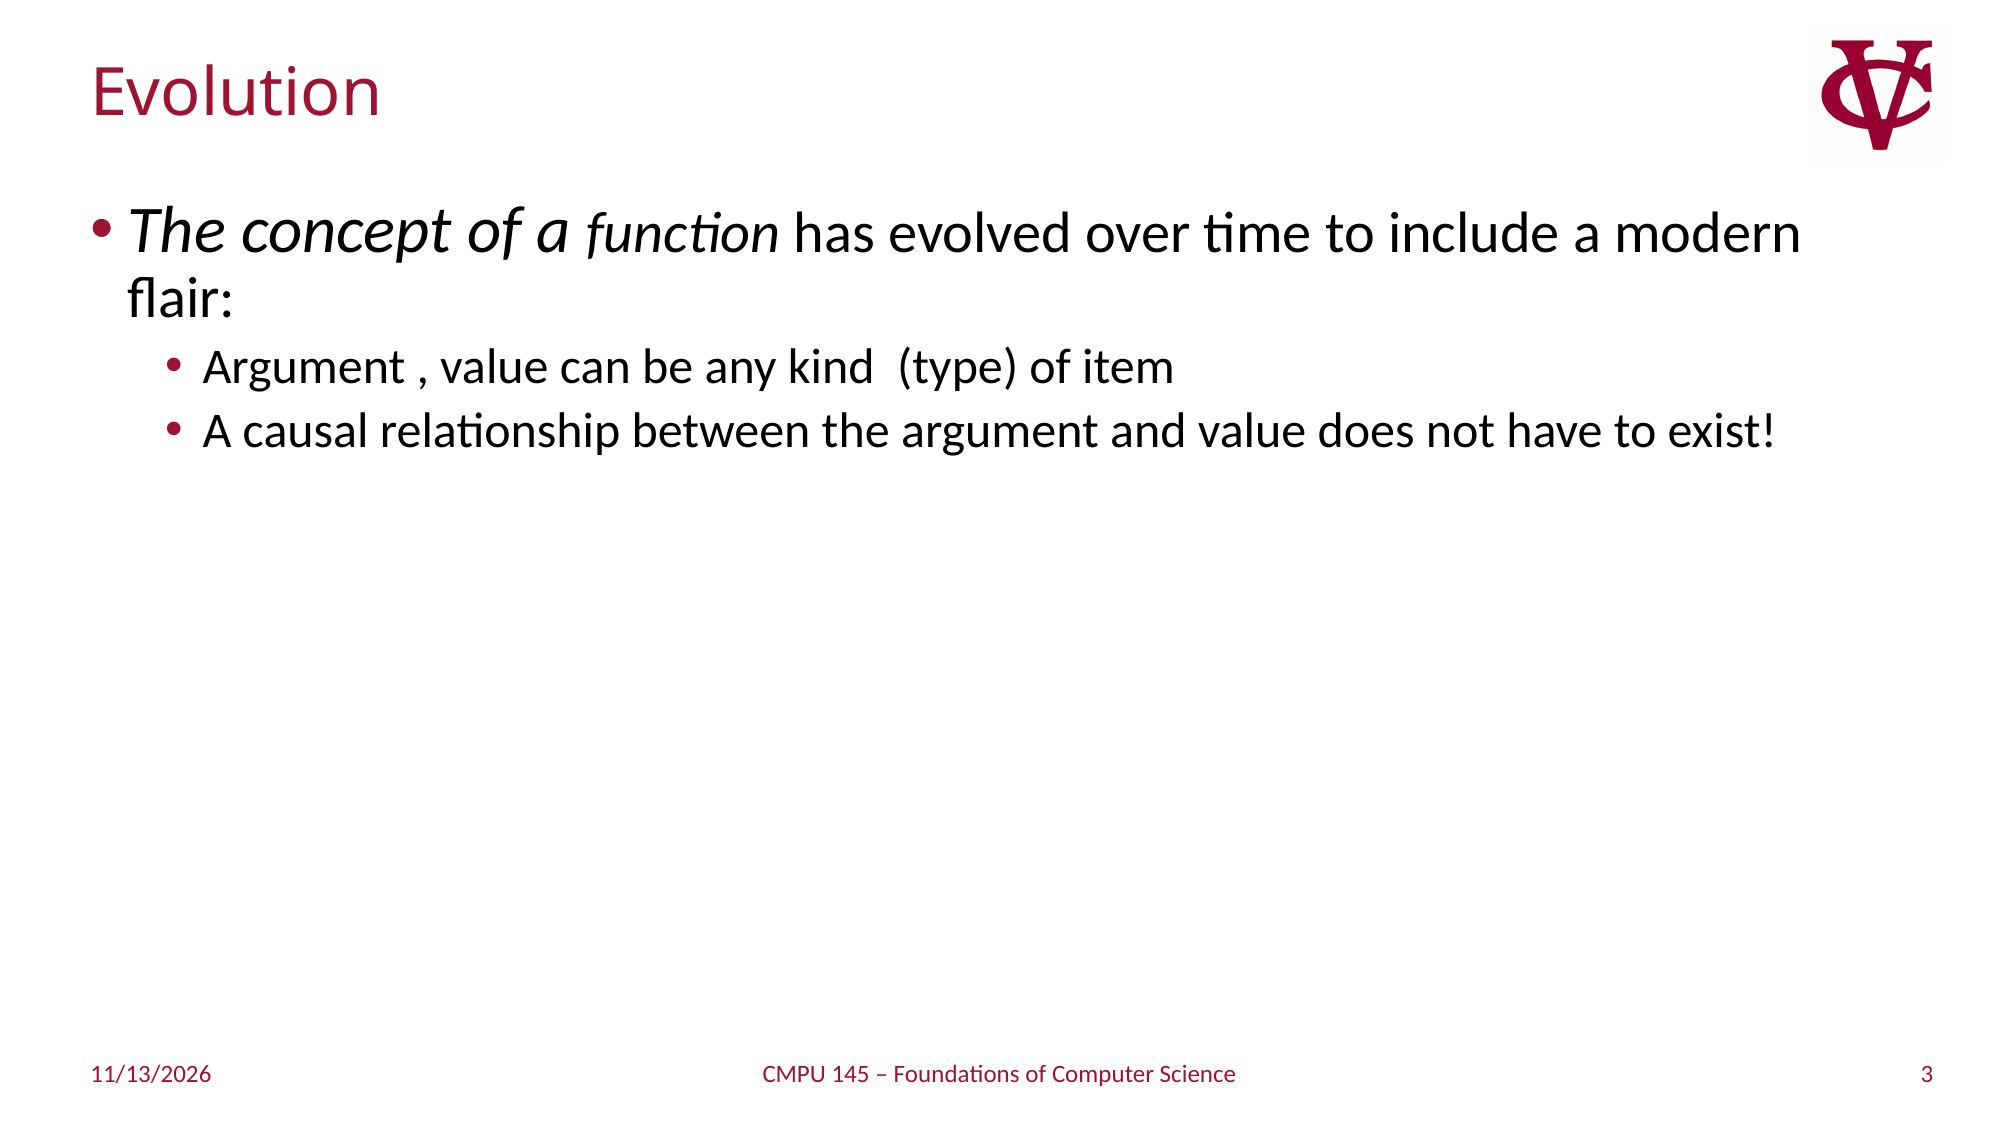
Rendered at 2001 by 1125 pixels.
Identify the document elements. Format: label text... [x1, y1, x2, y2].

slide_number 3 [1384, 1042, 1949, 1103]
footer CMPU 145 – Foundations of Computer Science [662, 1042, 1338, 1103]
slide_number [75, 1042, 640, 1103]
title Evolution [75, 37, 1793, 151]
picture [1809, 24, 1949, 164]
list The concept of a function has evolved over time to include a modern flair: Argument , value can be any kind (type) of item A causal relationship between the argument and value does not have to exist! [75, 187, 1925, 1006]
